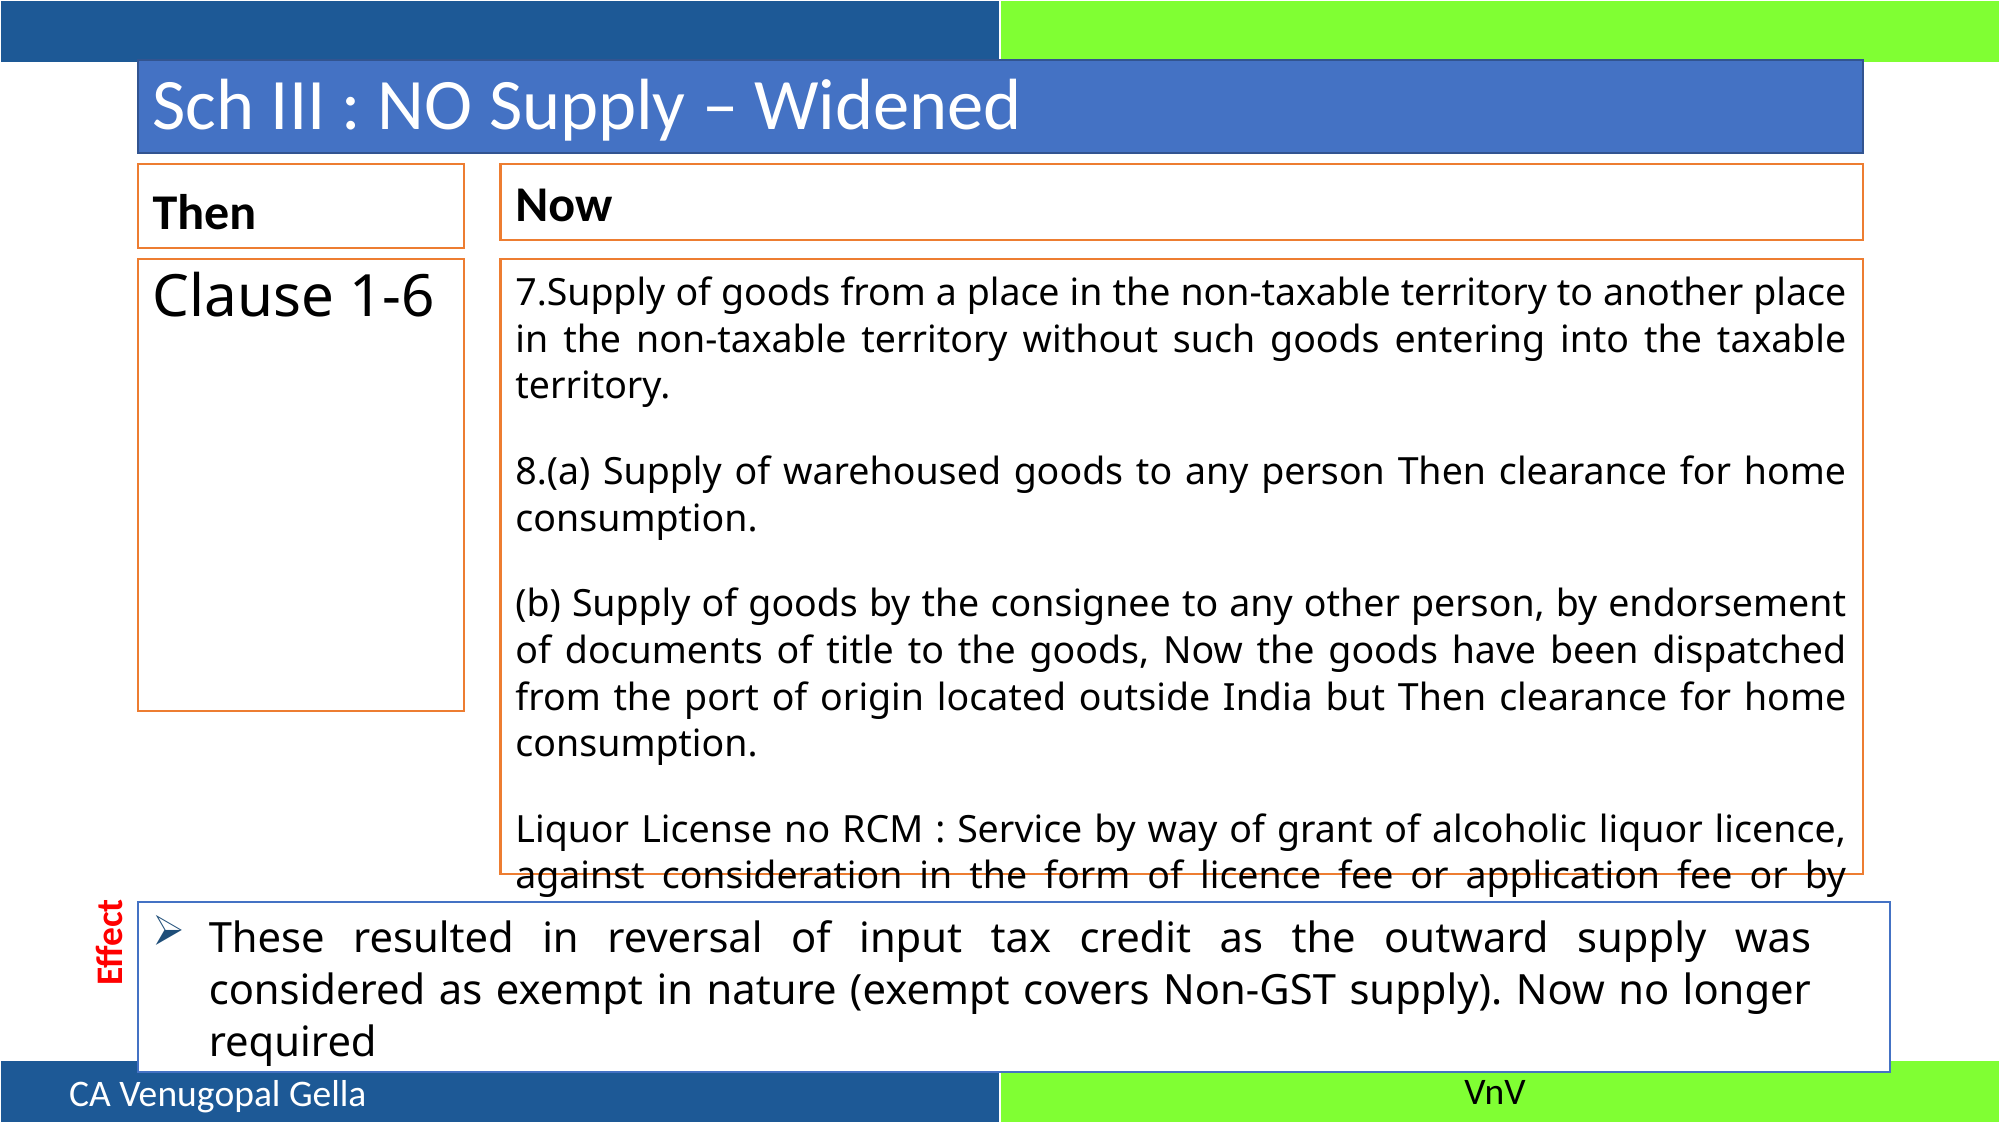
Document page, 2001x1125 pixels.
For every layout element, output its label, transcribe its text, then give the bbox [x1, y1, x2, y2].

list Then [137, 163, 465, 249]
list 7.Supply of goods from a place in the non-taxable territory to another place in the non-taxable territory without such goods entering into the taxable territory. 8.(a) Supply of warehoused goods to any person Then clearance for home consumption. (b) Supply of goods by the consignee to any other person, by endorsement of documents of title to the goods, Now the goods have been dispatched from the port of origin located outside India but Then clearance for home consumption. Liquor License no RCM : Service by way of grant of alcoholic liquor licence, against consideration in the form of licence fee or application fee or by whatever name it is called - No. 25/2019-Central Tax (Rate) [499, 258, 1864, 875]
text_box Effect [77, 875, 137, 1001]
list Now [499, 163, 1864, 241]
title Sch III : NO Supply – Widened [137, 59, 1864, 154]
text_box These resulted in reversal of input tax credit as the outward supply was considered as exempt in nature (exempt covers Non-GST supply). Now no longer required [137, 901, 1891, 1073]
list Clause 1-6 [137, 258, 465, 712]
